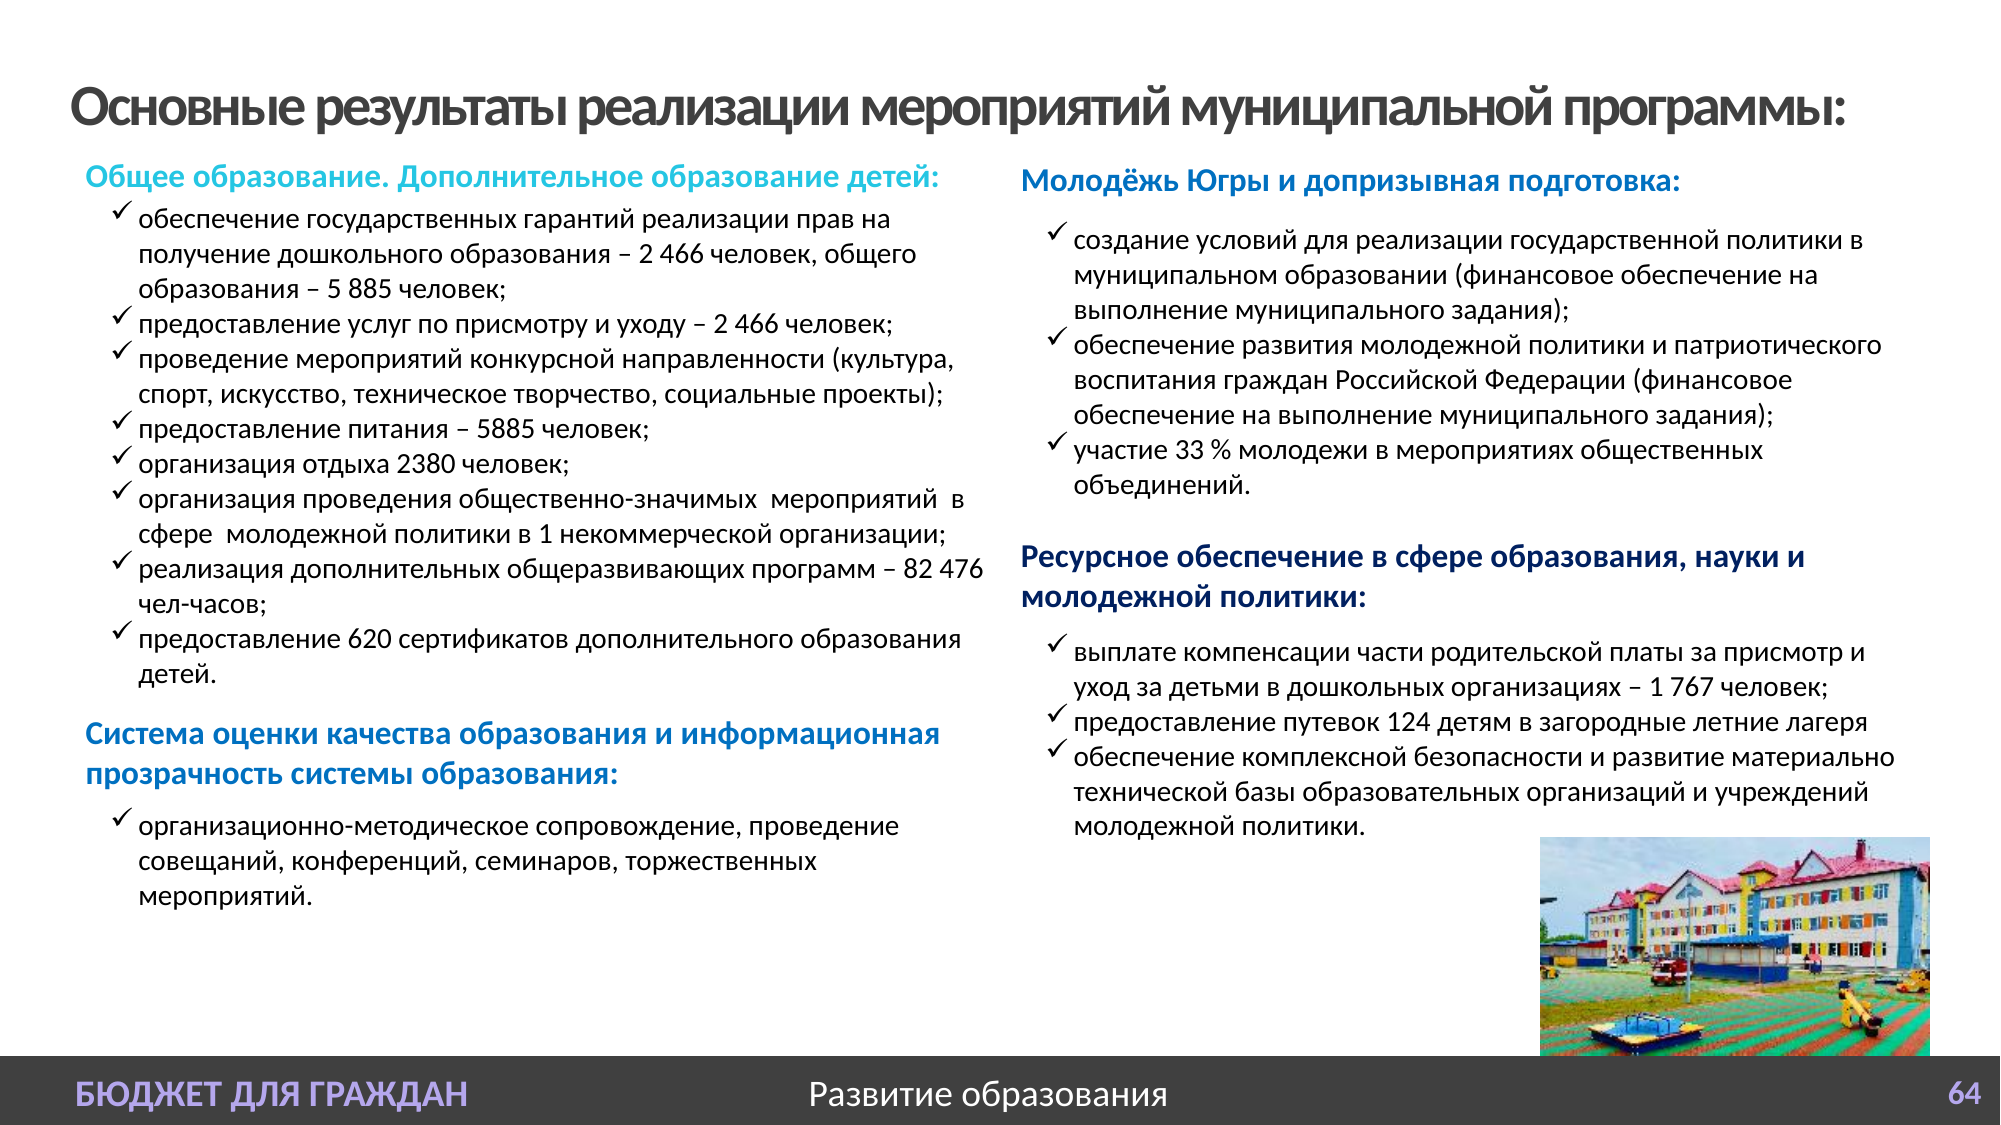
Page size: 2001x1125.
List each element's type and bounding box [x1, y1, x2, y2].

title [70, 70, 1930, 142]
text_box [1030, 212, 1942, 508]
text_box [1030, 624, 1942, 850]
picture [1540, 837, 1930, 1056]
text_box [70, 703, 1007, 919]
text_box [70, 146, 1942, 697]
slide_number [1929, 1056, 2000, 1125]
footer [0, 1056, 1929, 1125]
text_box [633, 1061, 1344, 1121]
